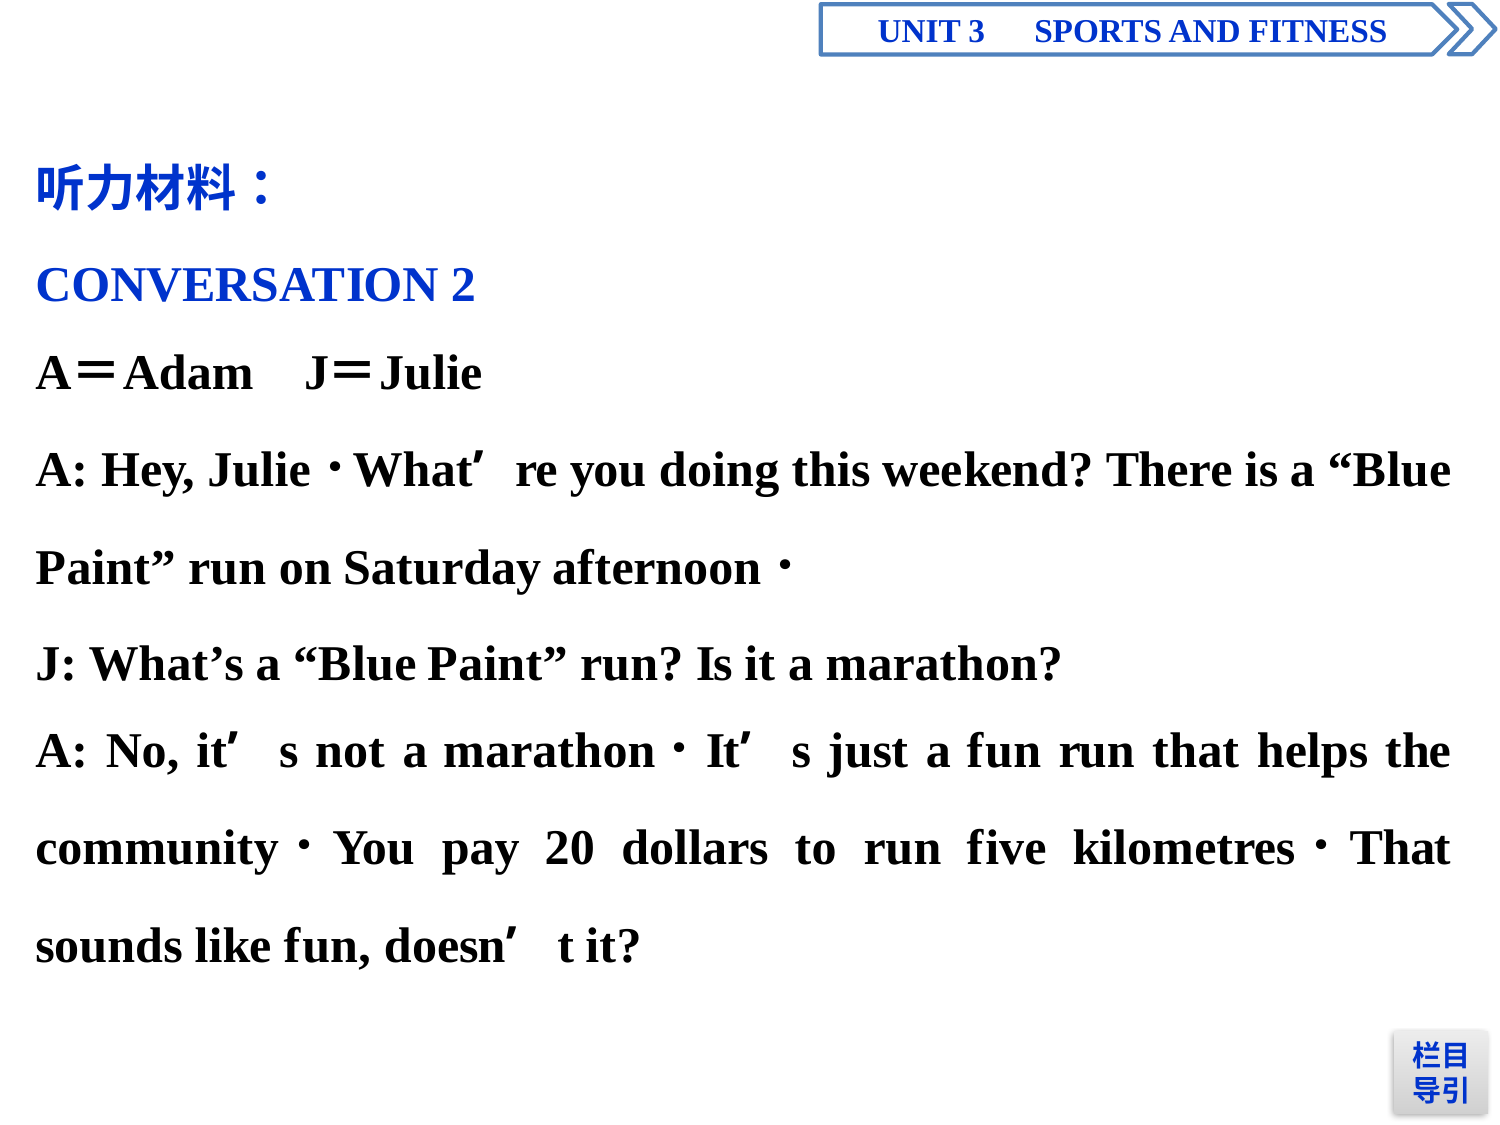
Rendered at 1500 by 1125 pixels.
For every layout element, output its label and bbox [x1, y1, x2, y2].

text_box [35, 157, 1466, 1012]
